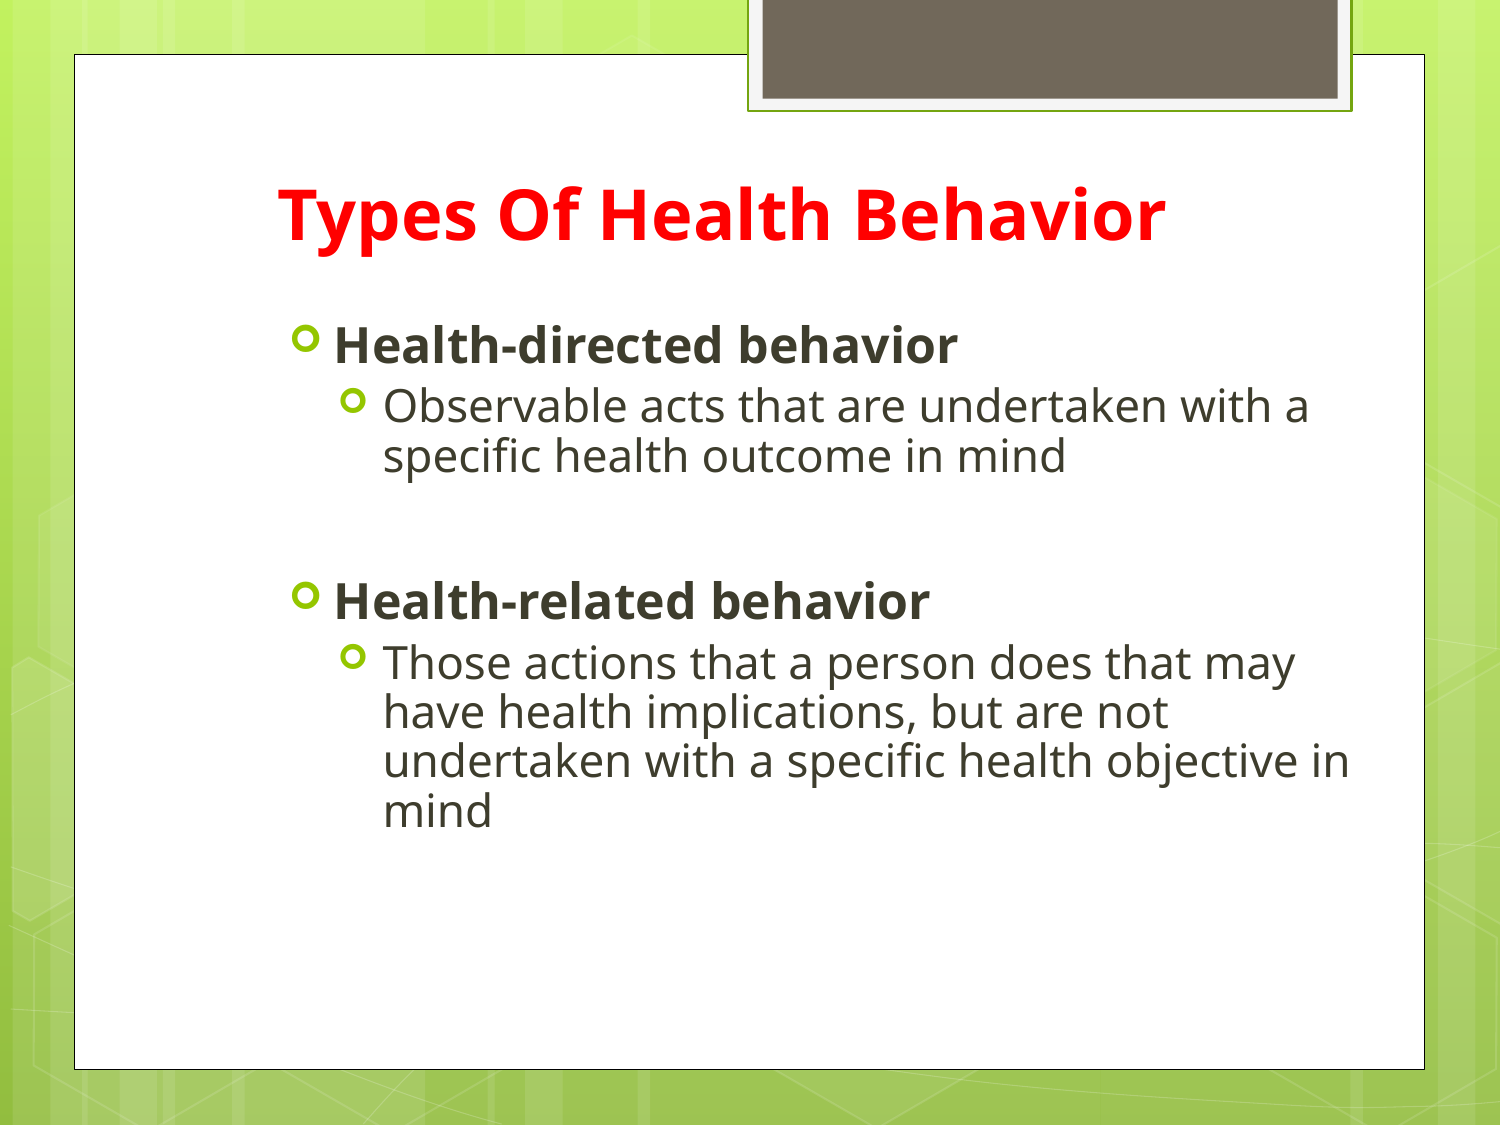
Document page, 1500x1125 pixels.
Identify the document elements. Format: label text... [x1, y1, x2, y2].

list Health-directed behavior Observable acts that are undertaken with a specific health outcome in mind Health-related behavior Those actions that a person does that may have health implications, but are not undertaken with a specific health objective in mind [262, 312, 1425, 988]
title Types Of Health Behavior [262, 162, 1425, 263]
